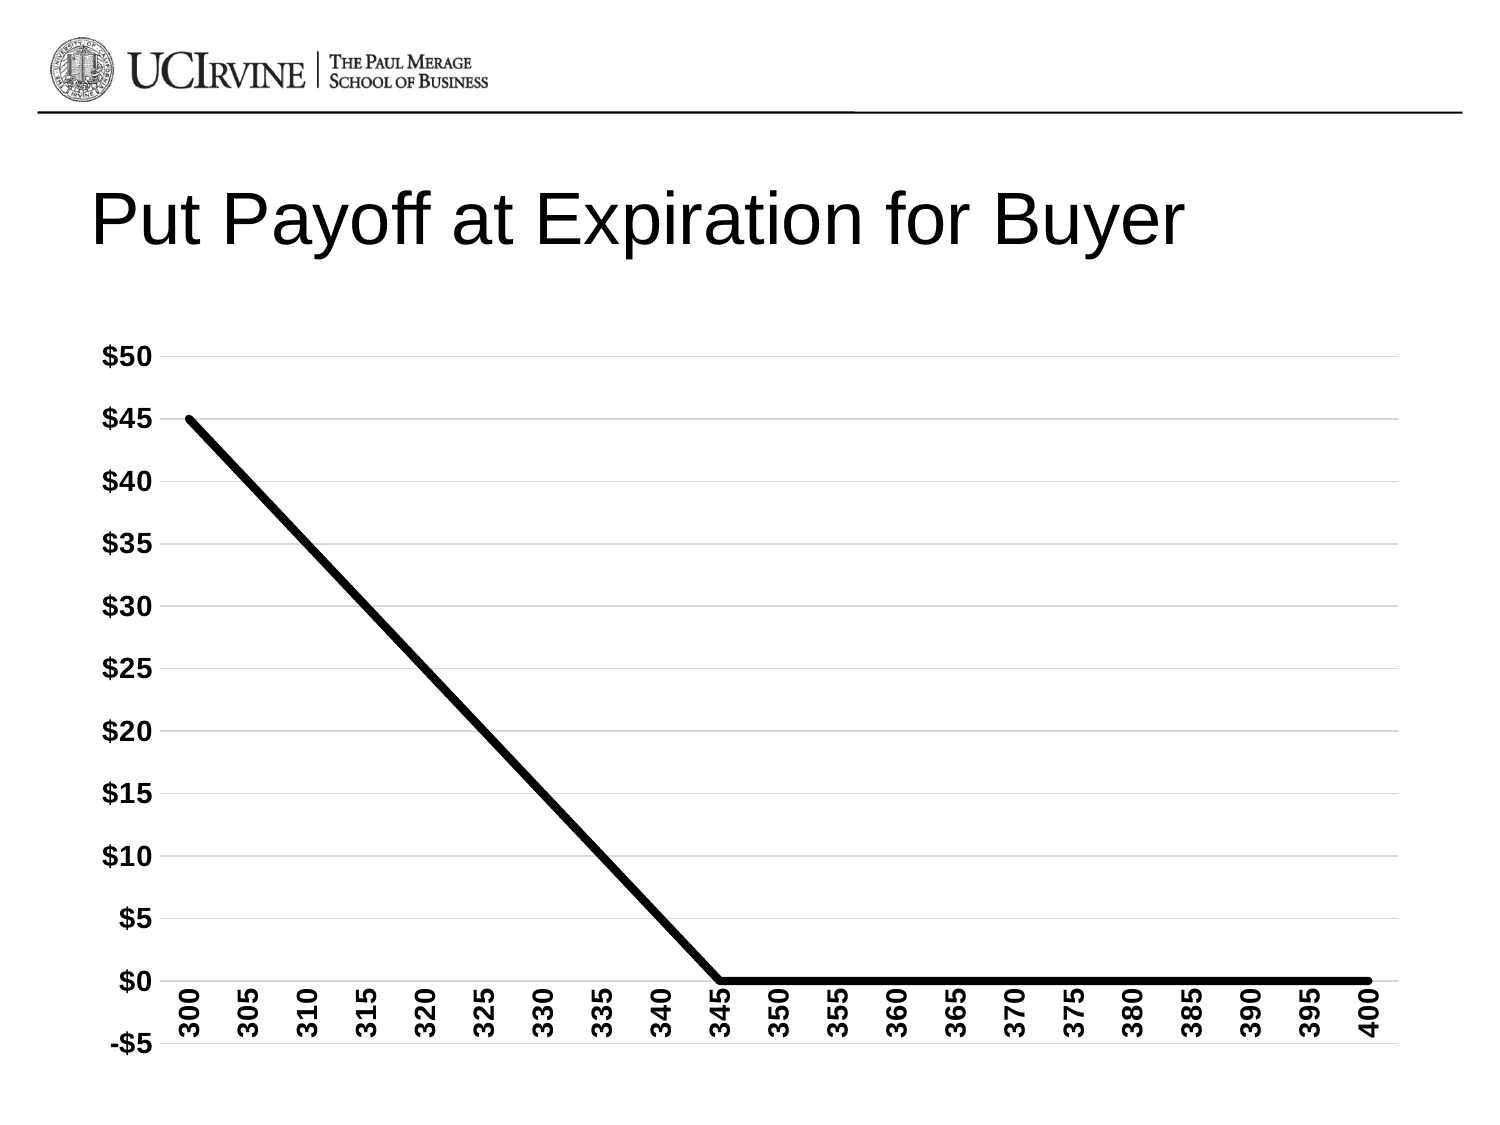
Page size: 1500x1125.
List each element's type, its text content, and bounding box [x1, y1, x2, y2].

chart [74, 324, 1426, 1076]
picture [50, 37, 488, 102]
title Put Payoff at Expiration for Buyer [75, 162, 1425, 324]
